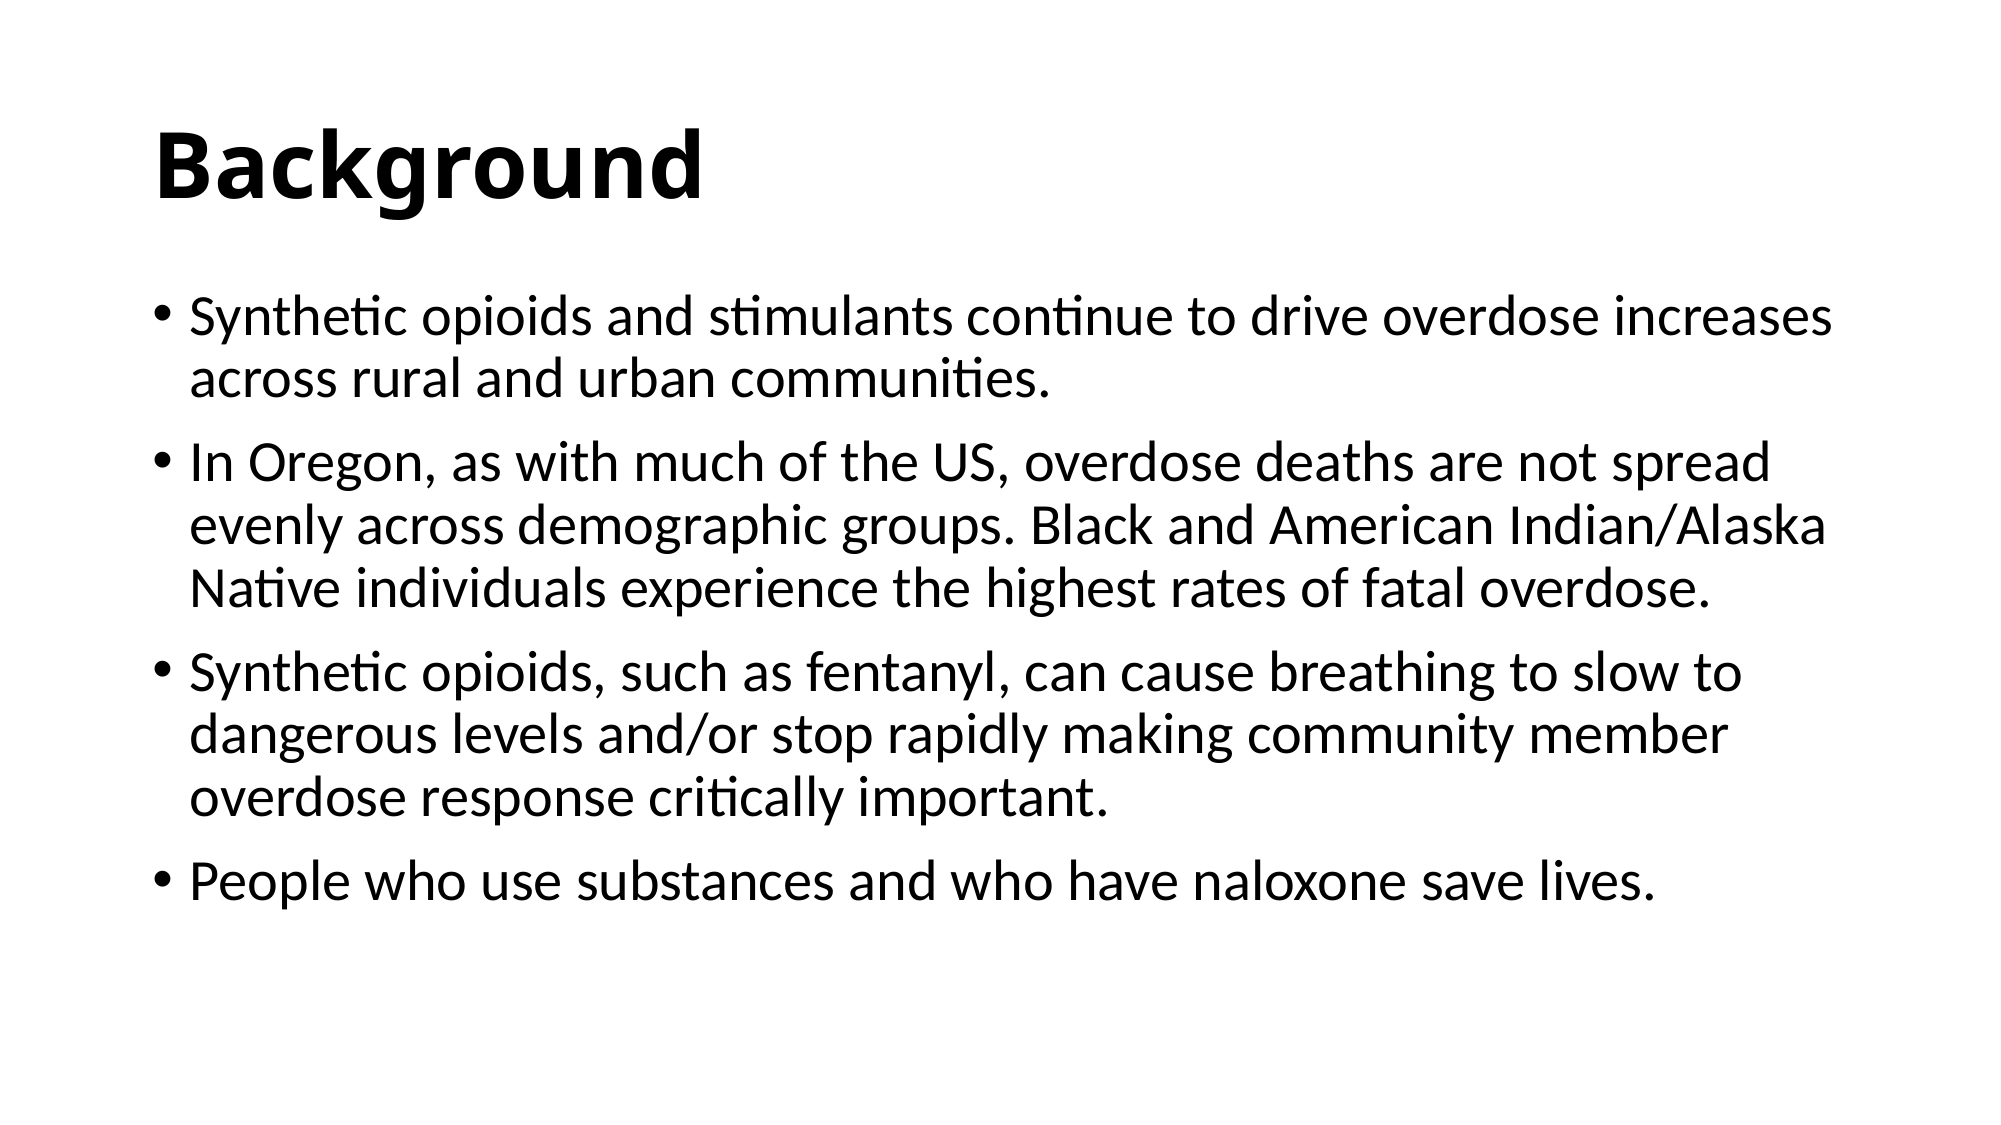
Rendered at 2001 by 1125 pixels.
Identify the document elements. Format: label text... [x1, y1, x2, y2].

list Synthetic opioids and stimulants continue to drive overdose increases across rural and urban communities. In Oregon, as with much of the US, overdose deaths are not spread evenly across demographic groups. Black and American Indian/Alaska Native individuals experience the highest rates of fatal overdose. Synthetic opioids, such as fentanyl, can cause breathing to slow to dangerous levels and/or stop rapidly making community member overdose response critically important. People who use substances and who have naloxone save lives. [137, 277, 1863, 1051]
title Background [137, 59, 1863, 277]
